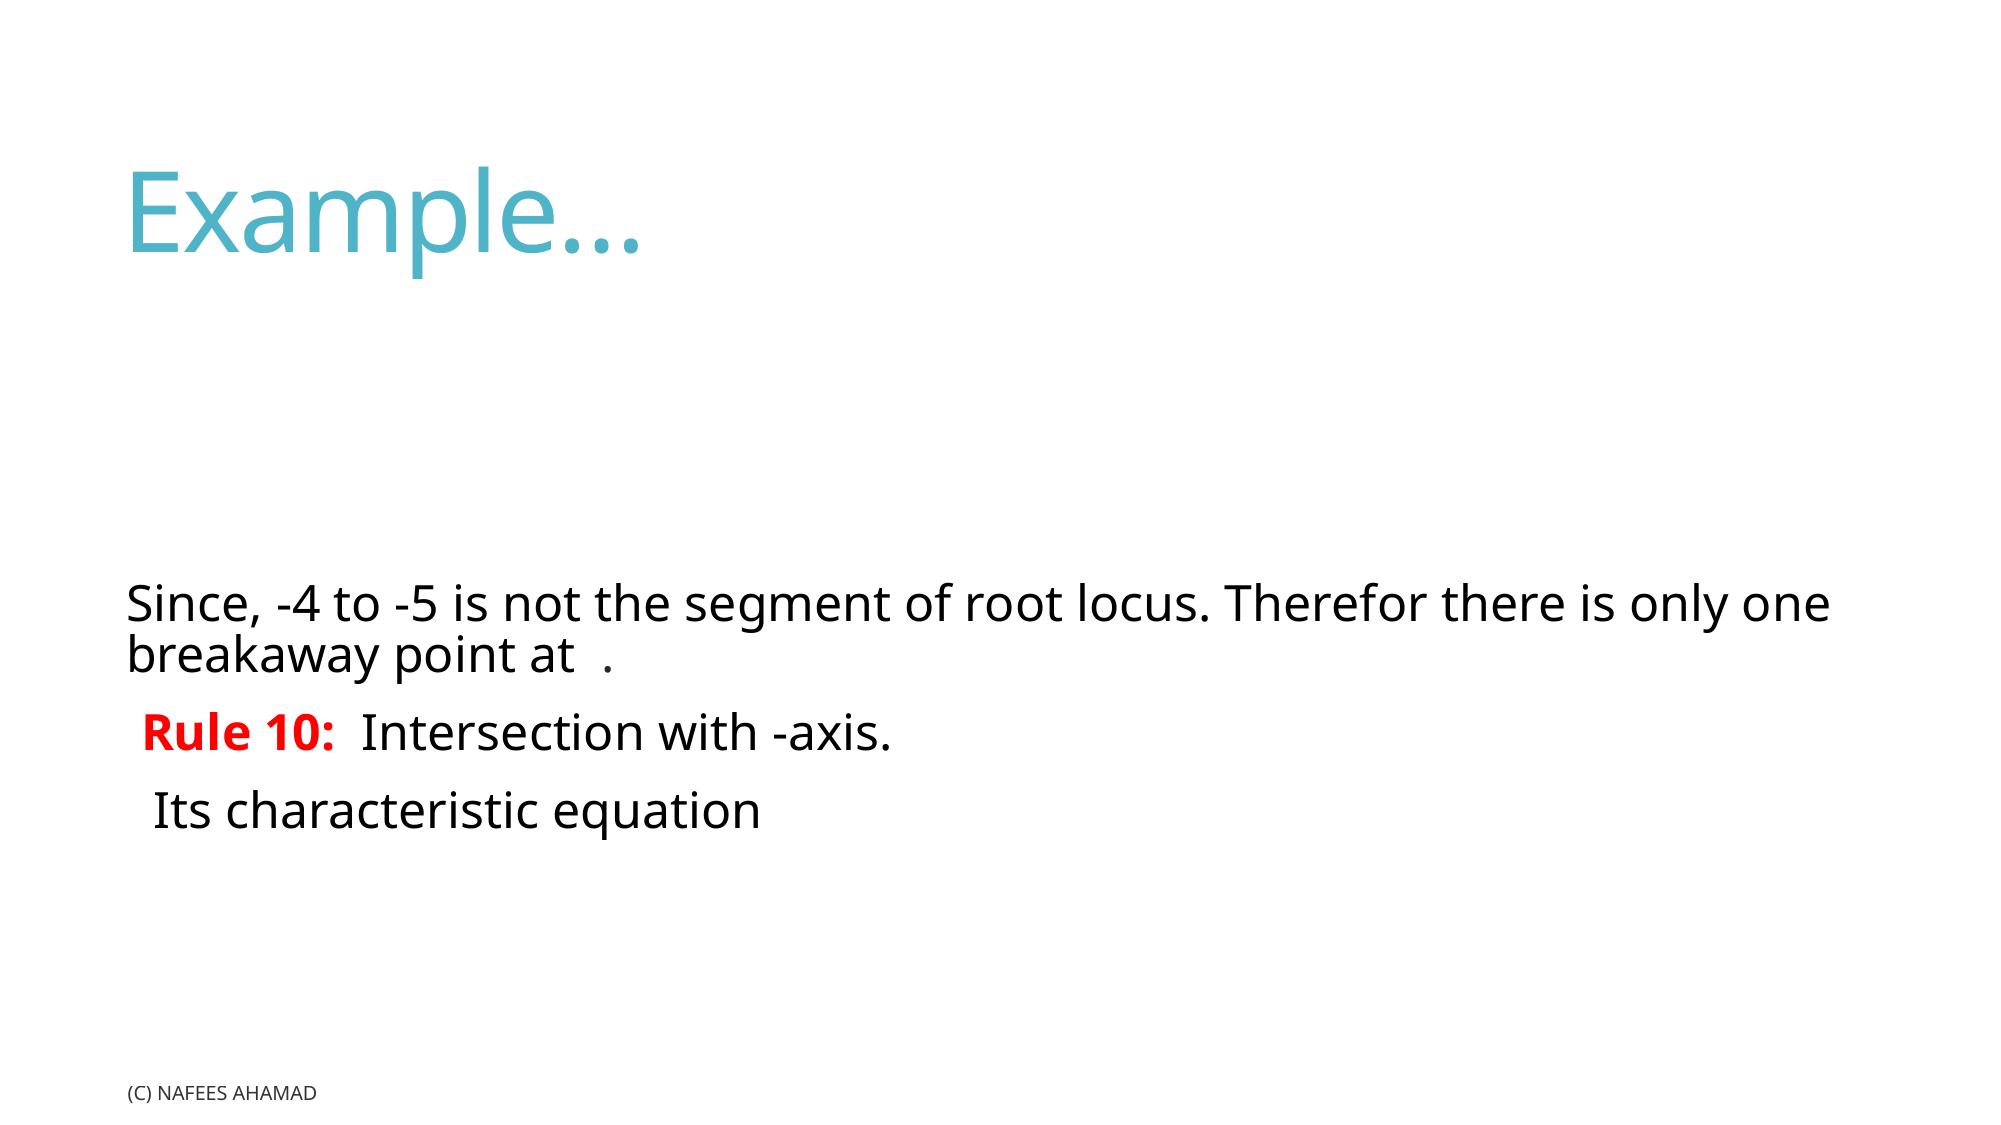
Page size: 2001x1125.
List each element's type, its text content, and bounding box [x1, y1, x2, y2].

footer (c) Nafees Ahamad [112, 1075, 938, 1113]
title Example… [107, 81, 1875, 354]
